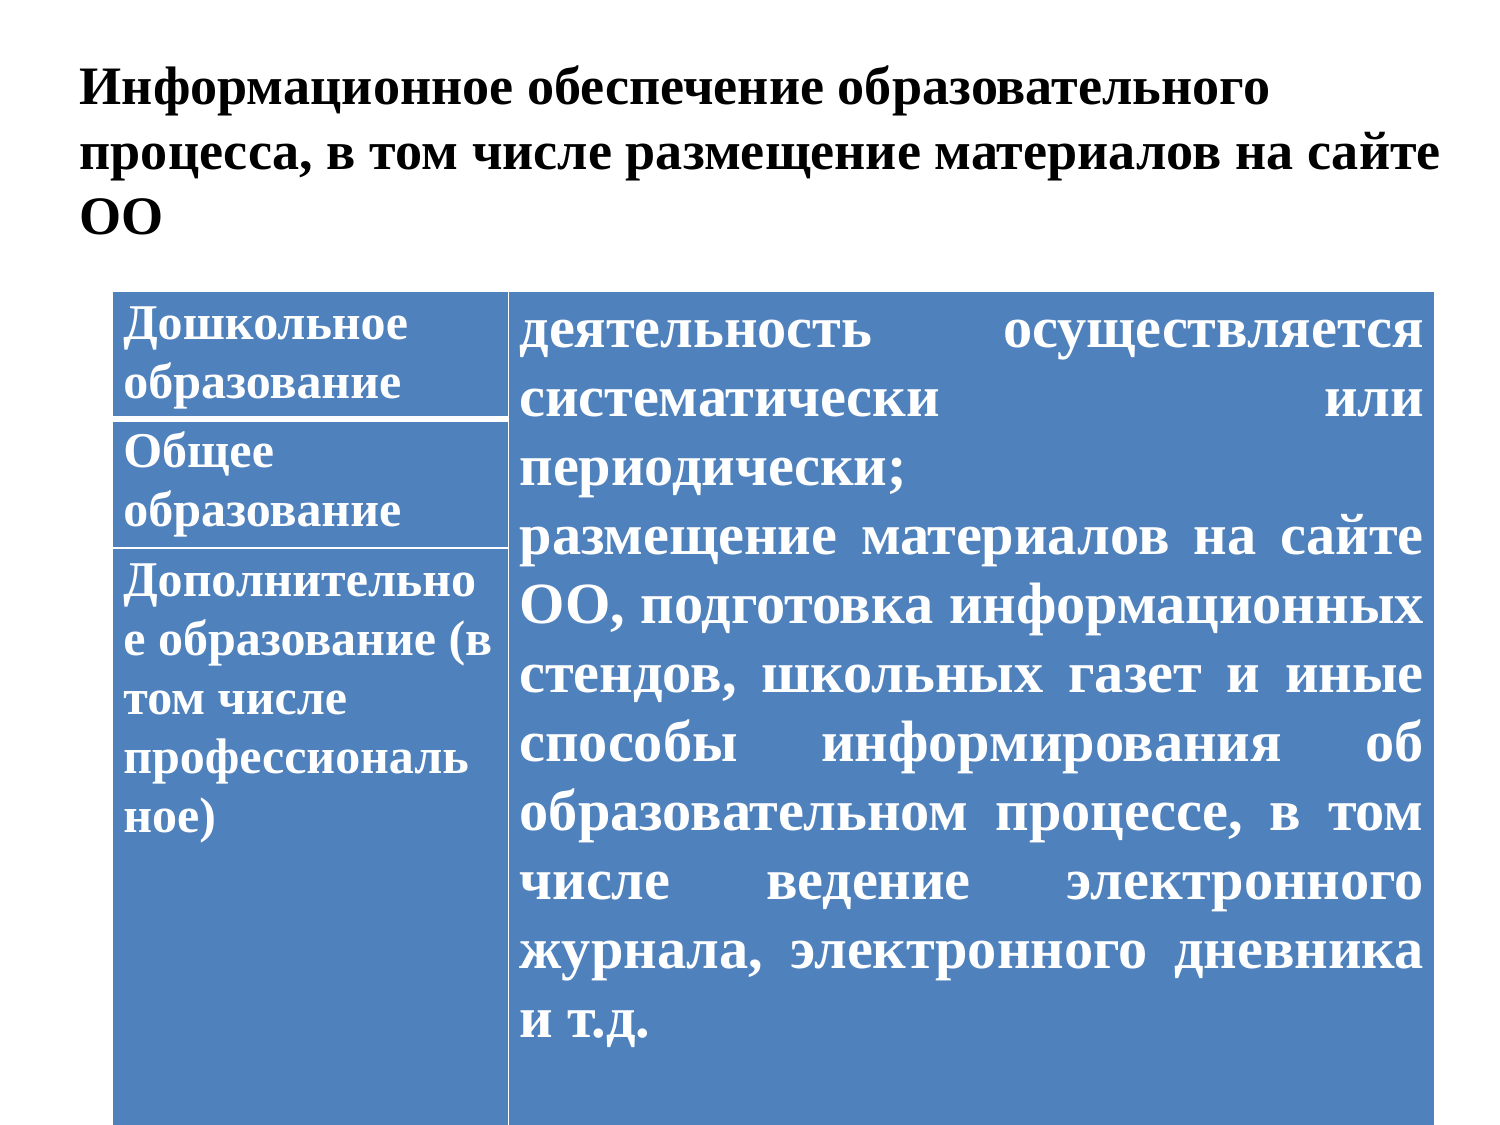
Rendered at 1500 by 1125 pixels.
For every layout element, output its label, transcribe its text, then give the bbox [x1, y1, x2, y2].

text_box Информационное обеспечение образовательного процесса, в том числе размещение материалов на сайте ОО [64, 42, 1459, 298]
table_header деятельность осуществляется систематически или периодически; размещение материалов на сайте ОО, подготовка информационных стендов, школьных газет и иные способы информирования об образовательном процессе, в том числе ведение электронного журнала, электронного дневника и т.д. [509, 292, 1434, 1125]
table_cell Общее образование [113, 422, 508, 547]
table_header Дошкольное образование [113, 292, 508, 416]
table_cell Дополнительное образование (в том числе профессиональное) [113, 549, 508, 1125]
